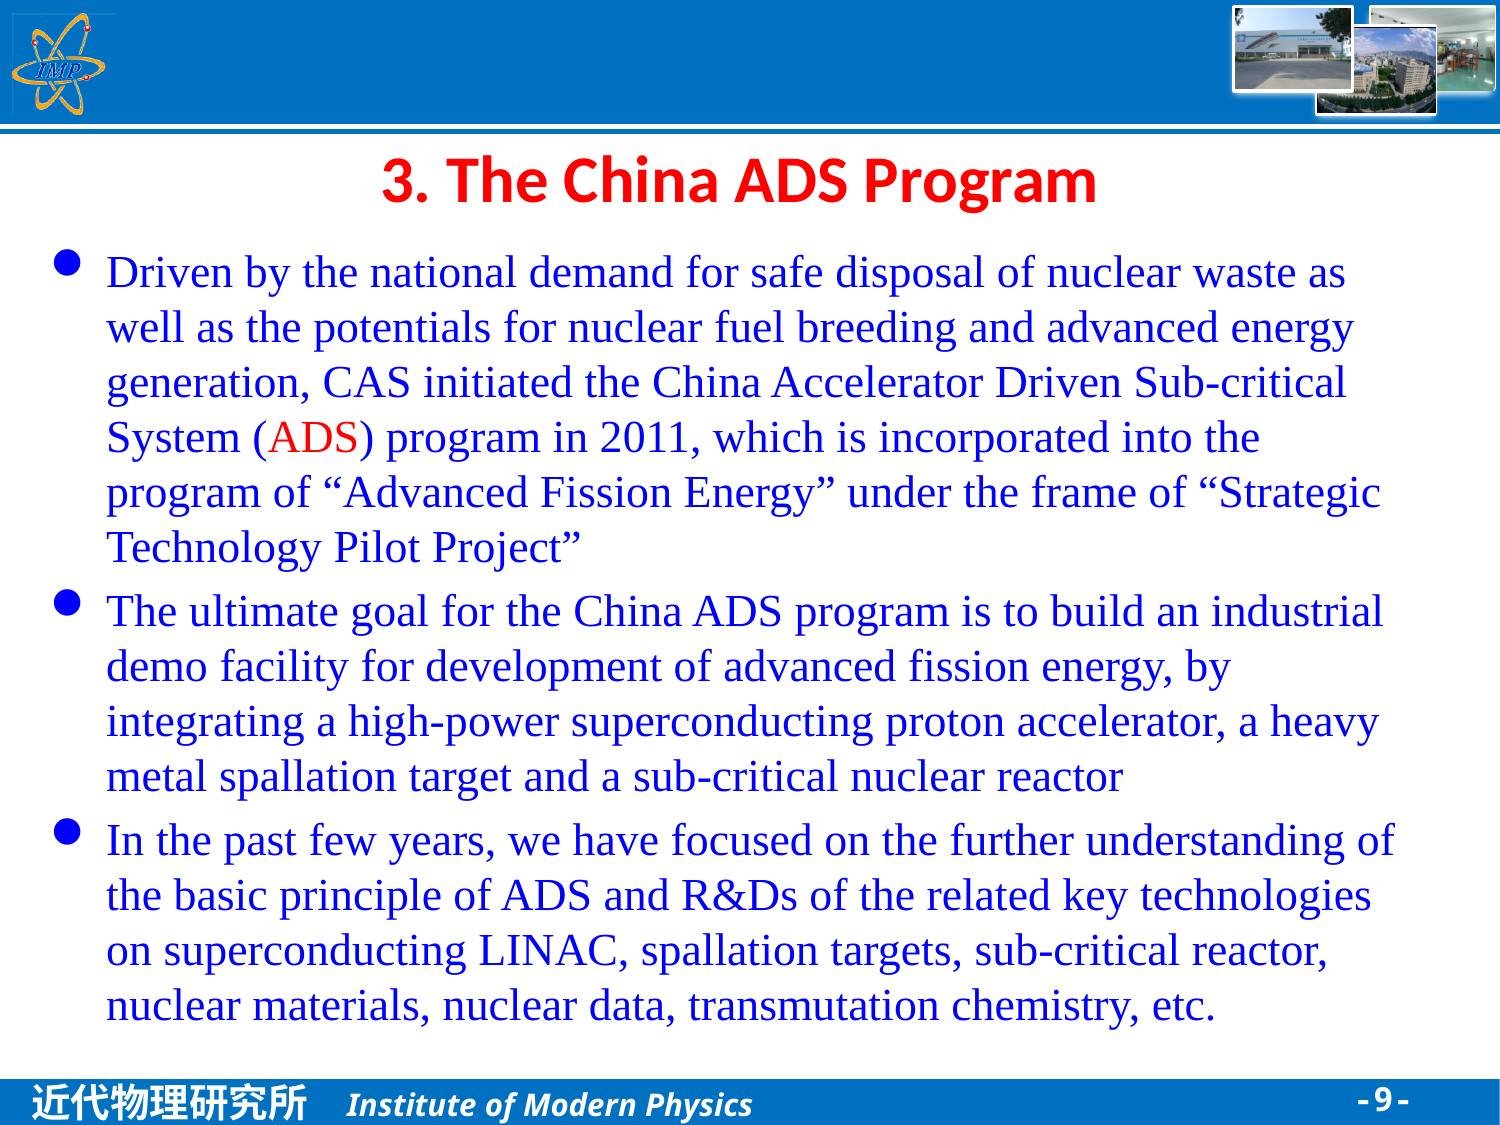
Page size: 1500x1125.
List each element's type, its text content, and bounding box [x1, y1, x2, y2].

picture [11, 13, 117, 115]
title 3. The China ADS Program [70, 128, 1425, 233]
picture [1371, 8, 1495, 91]
list Driven by the national demand for safe disposal of nuclear waste as well as the potentials for nuclear fuel breeding and advanced energy generation, CAS initiated the China Accelerator Driven Sub-critical System (ADS) program in 2011, which is incorporated into the program of “Advanced Fission Energy” under the frame of “Strategic Technology Pilot Project” The ultimate goal for the China ADS program is to build an industrial demo facility for development of advanced fission energy, by integrating a high-power superconducting proton accelerator, a heavy metal spallation target and a sub-critical nuclear reactor In the past few years, we have focused on the further understanding of the basic principle of ADS and R&Ds of the related key technologies on superconducting LINAC, spallation targets, sub-critical reactor, nuclear materials, nuclear data, transmutation chemistry, etc. [35, 234, 1425, 1043]
picture [1317, 27, 1436, 113]
picture [1235, 8, 1351, 89]
